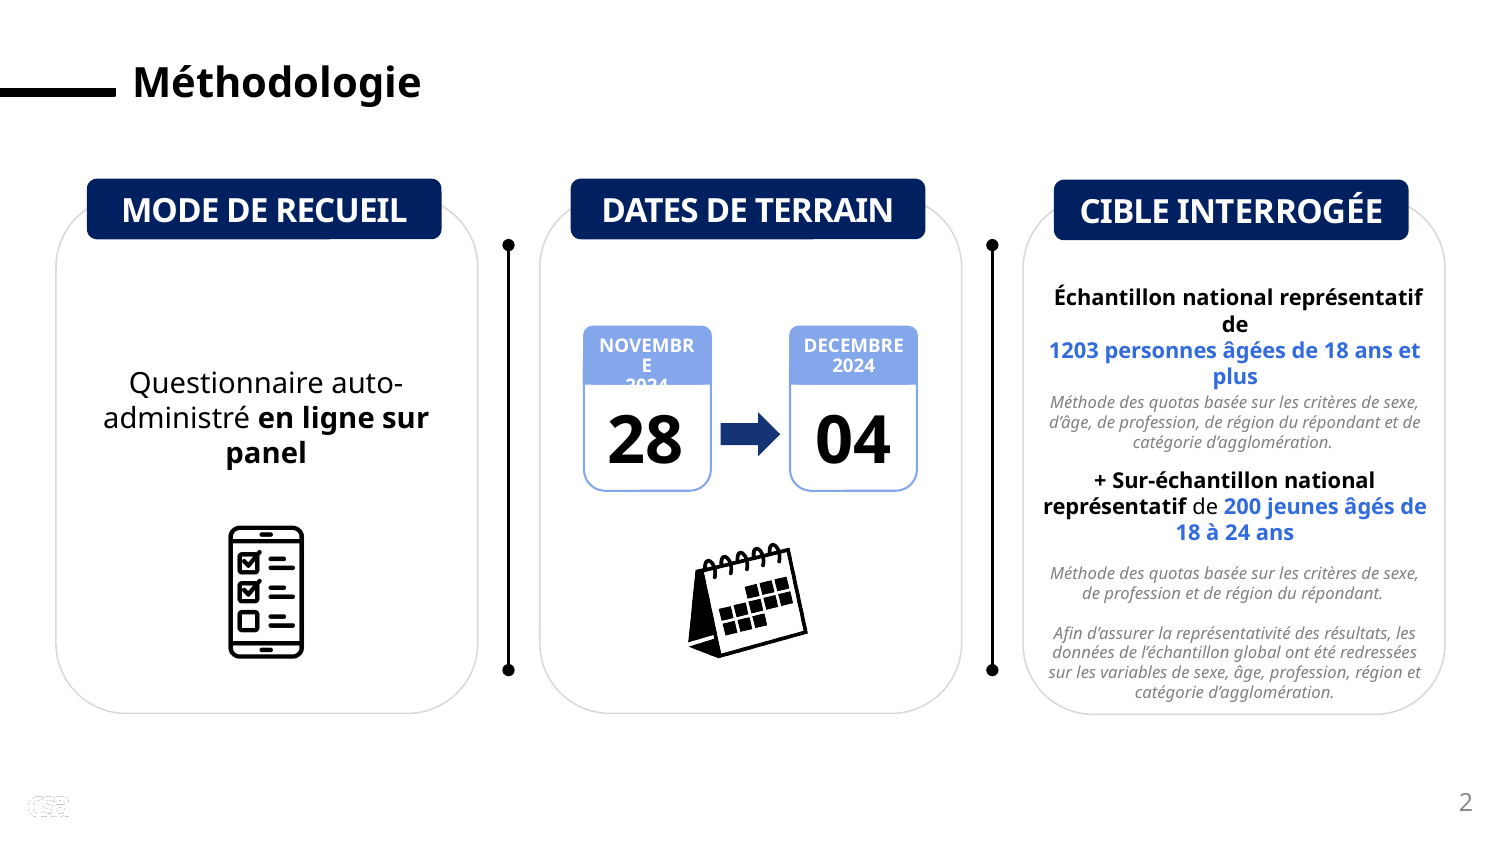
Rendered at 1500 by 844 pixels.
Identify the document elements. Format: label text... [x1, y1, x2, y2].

picture [28, 790, 69, 817]
title Méthodologie [132, 65, 1343, 112]
text_box [0, 88, 116, 96]
slide_number 2 [1388, 781, 1488, 827]
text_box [55, 178, 1446, 715]
